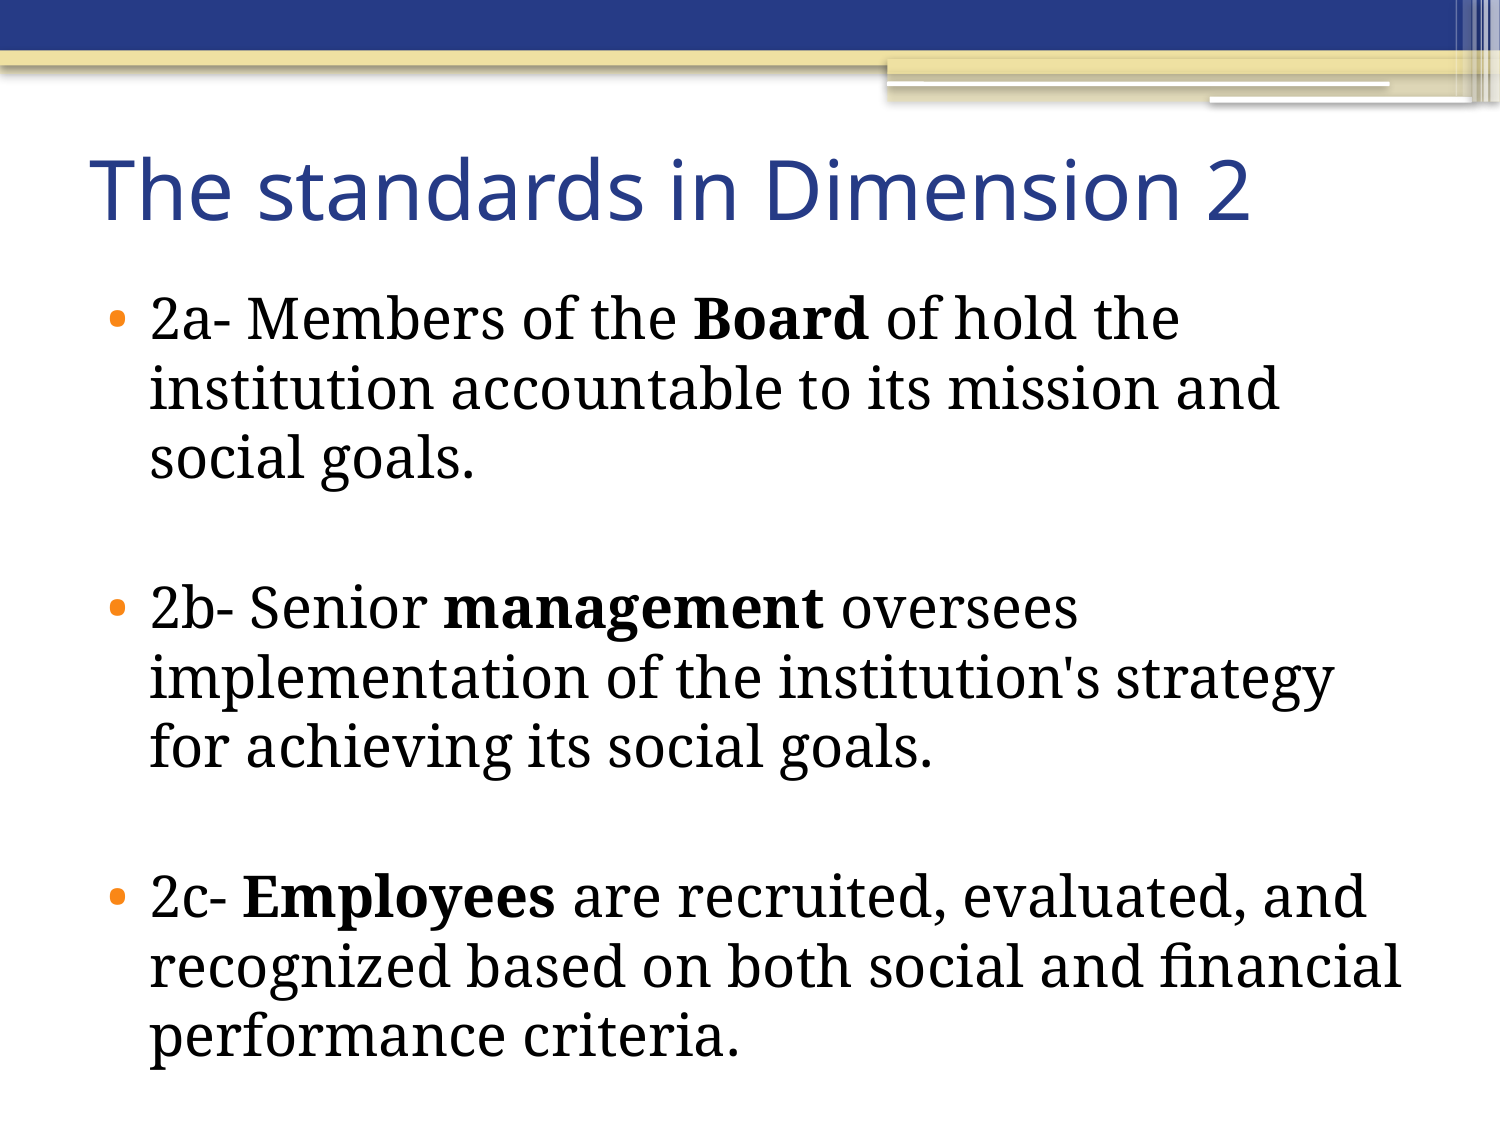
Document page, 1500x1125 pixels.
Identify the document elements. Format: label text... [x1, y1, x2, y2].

list 2a- Members of the Board of hold the institution accountable to its mission and social goals. 2b- Senior management oversees implementation of the institution's strategy for achieving its social goals. 2c- Employees are recruited, evaluated, and recognized based on both social and financial performance criteria. [75, 275, 1425, 1079]
title The standards in Dimension 2 [75, 99, 1425, 275]
